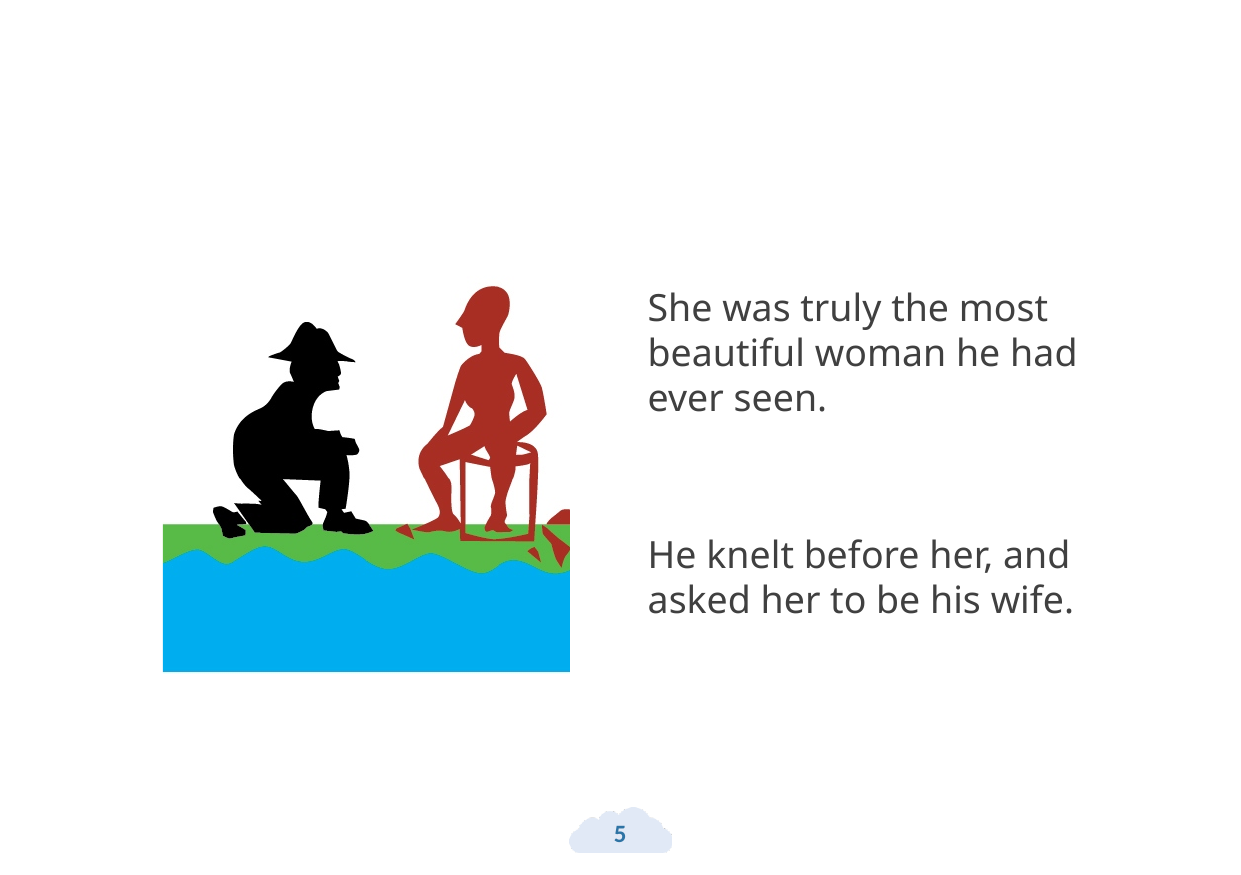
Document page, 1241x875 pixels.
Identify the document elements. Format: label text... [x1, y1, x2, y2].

picture [162, 274, 571, 574]
list She was truly the most beautiful woman he had ever seen. He knelt before her, and asked her to be his wife. [635, 277, 1092, 685]
picture [162, 672, 571, 683]
slide_number 5 [569, 810, 672, 857]
